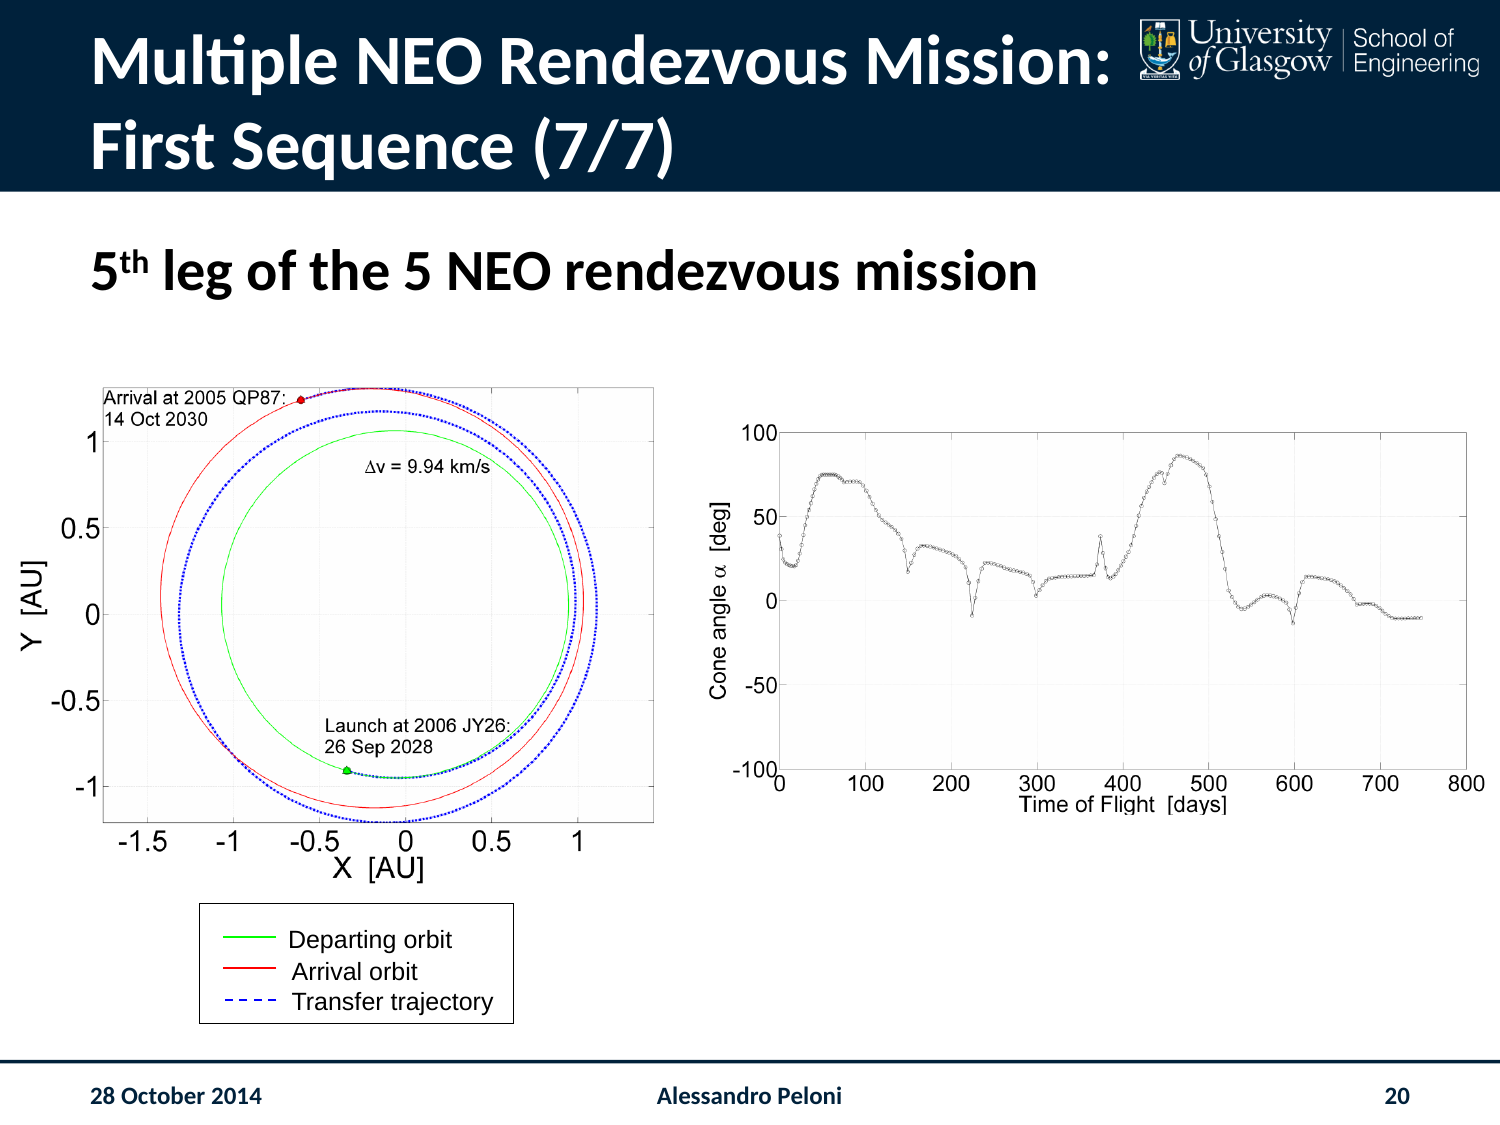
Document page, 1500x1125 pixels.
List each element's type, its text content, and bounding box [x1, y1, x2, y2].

footer Alessandro Peloni [512, 1065, 988, 1125]
picture [1140, 18, 1333, 80]
slide_number 20 [1074, 1065, 1425, 1125]
picture [1340, 19, 1479, 80]
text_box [199, 903, 514, 1025]
list 5th leg of the 5 NEO rendezvous mission [74, 224, 1406, 339]
picture [3, 368, 1492, 904]
title Multiple NEO Rendezvous Mission: First Sequence (7/7) [74, 27, 1136, 170]
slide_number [75, 1065, 425, 1125]
